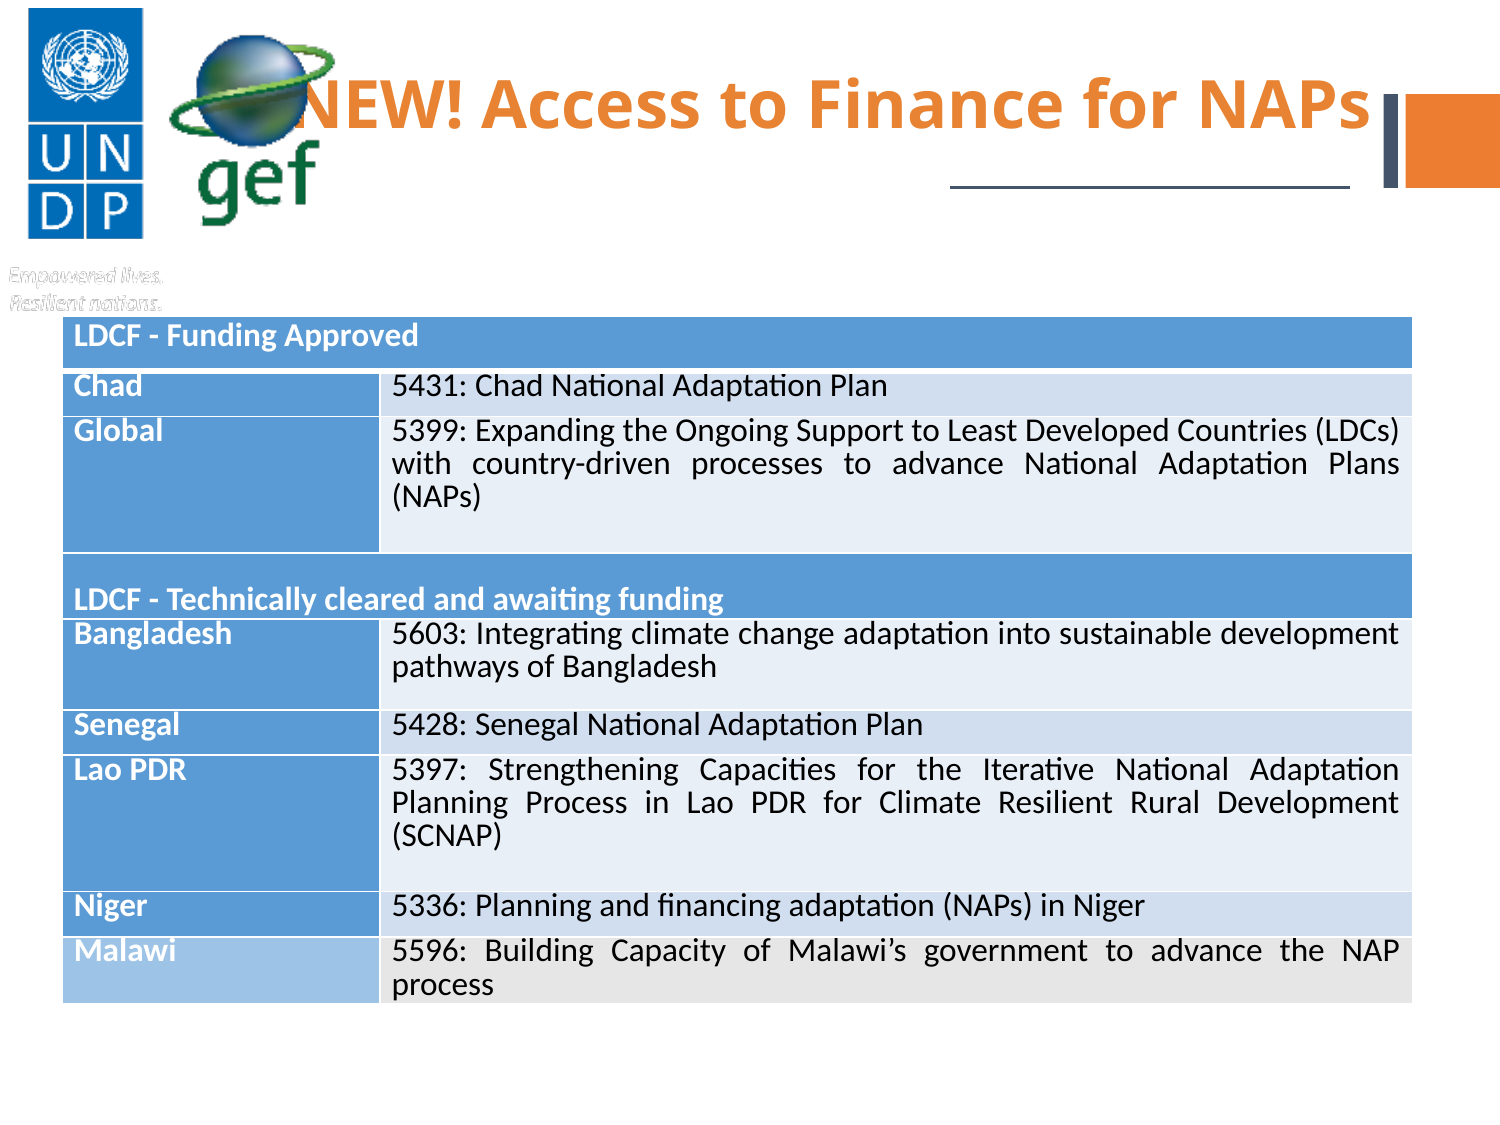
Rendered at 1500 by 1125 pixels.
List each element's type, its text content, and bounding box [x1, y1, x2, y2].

table_cell 5336: Planning and financing adaptation (NAPs) in Niger [381, 892, 1412, 936]
table_cell Chad [63, 374, 379, 416]
table_cell Global [63, 417, 379, 552]
table_cell Bangladesh [63, 620, 379, 709]
table_header LDCF - Funding Approved [63, 317, 1412, 368]
table_cell Niger [63, 892, 379, 936]
table_cell LDCF - Technically cleared and awaiting funding [63, 554, 1412, 618]
table_cell Malawi [63, 938, 379, 1003]
table_cell Lao PDR [63, 756, 379, 891]
table_cell Senegal [63, 711, 379, 754]
table_cell 5399: Expanding the Ongoing Support to Least Developed Countries (LDCs) with country-driven processes to advance National Adaptation Plans (NAPs) [381, 417, 1412, 552]
table_cell 5397: Strengthening Capacities for the Iterative National Adaptation Planning Process in Lao PDR for Climate Resilient Rural Development (SCNAP) [381, 756, 1412, 891]
table_cell 5603: Integrating climate change adaptation into sustainable development pathways of Bangladesh [381, 620, 1412, 709]
table_cell 5428: Senegal National Adaptation Plan [381, 711, 1412, 754]
text_box NEW! Access to Finance for NAPs [344, 54, 1388, 150]
table_cell 5431: Chad National Adaptation Plan [381, 374, 1412, 416]
table_cell 5596: Building Capacity of Malawi’s government to advance the NAP process [381, 938, 1412, 1003]
picture [8, 8, 339, 317]
